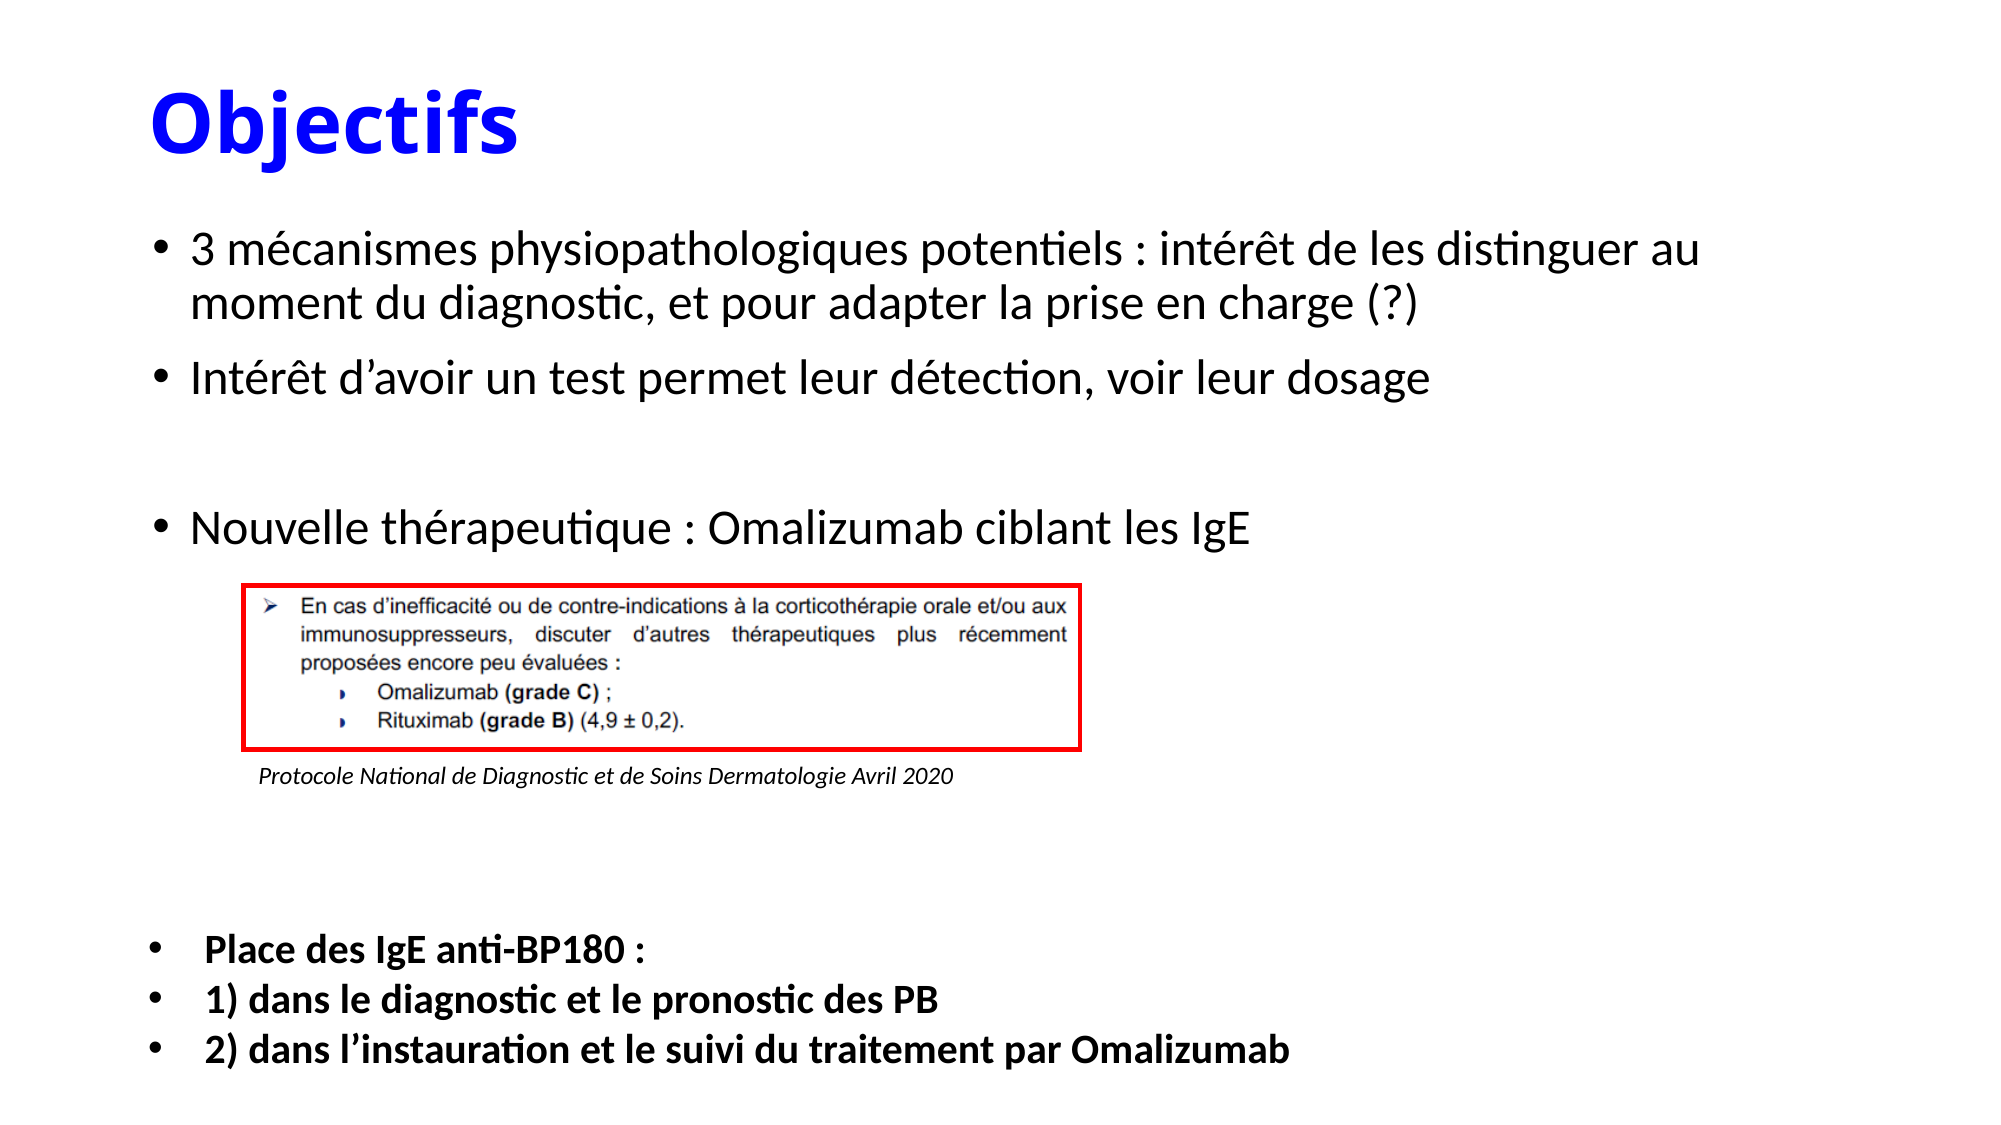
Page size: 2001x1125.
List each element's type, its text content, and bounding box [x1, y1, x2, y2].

title Objectifs [133, 18, 1859, 236]
text_box Place des IgE anti-BP180 : 1) dans le diagnostic et le pronostic des PB 2) dans l’instauration et le suivi du traitement par Omalizumab [133, 914, 1734, 1079]
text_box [233, 585, 1101, 798]
list 3 mécanismes physiopathologiques potentiels : intérêt de les distinguer au moment du diagnostic, et pour adapter la prise en charge (?) Intérêt d’avoir un test permet leur détection, voir leur dosage Nouvelle thérapeutique : Omalizumab ciblant les IgE [137, 215, 1772, 563]
